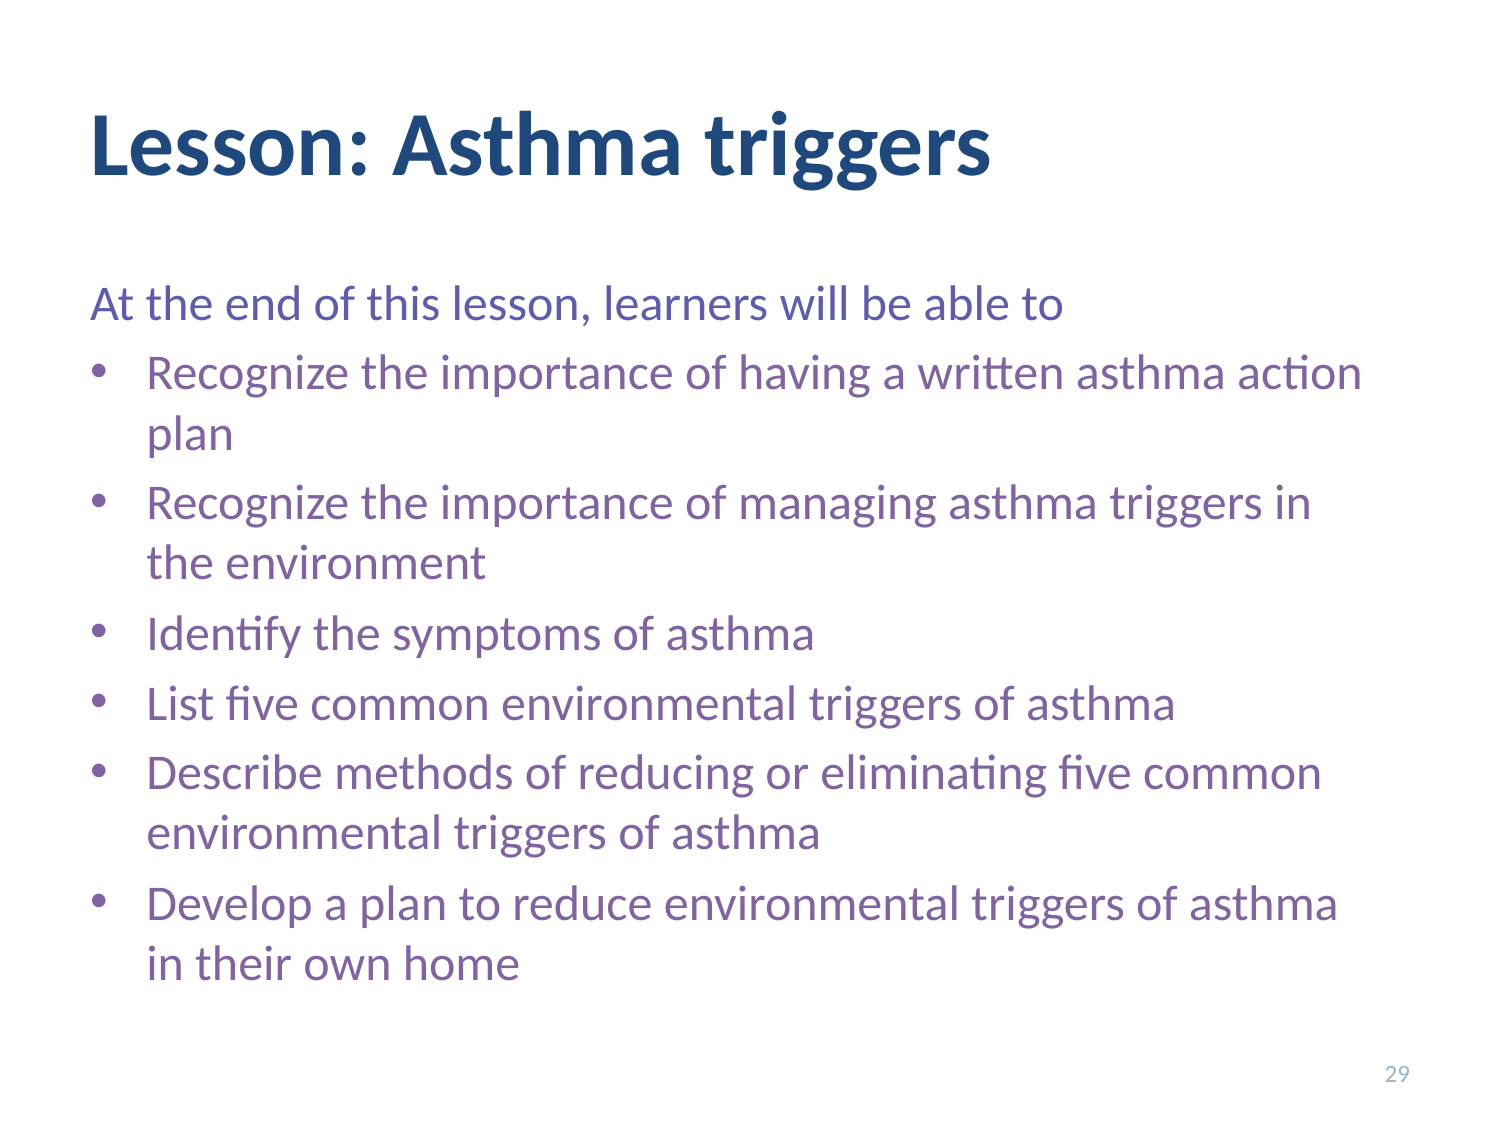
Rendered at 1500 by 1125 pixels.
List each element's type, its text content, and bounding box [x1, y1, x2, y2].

list At the end of this lesson, learners will be able to Recognize the importance of having a written asthma action plan Recognize the importance of managing asthma triggers in the environment Identify the symptoms of asthma List five common environmental triggers of asthma Describe methods of reducing or eliminating five common environmental triggers of asthma Develop a plan to reduce environmental triggers of asthma in their own home [75, 262, 1388, 1005]
title Lesson: Asthma triggers [75, 45, 1425, 233]
slide_number 29 [1074, 1042, 1425, 1103]
